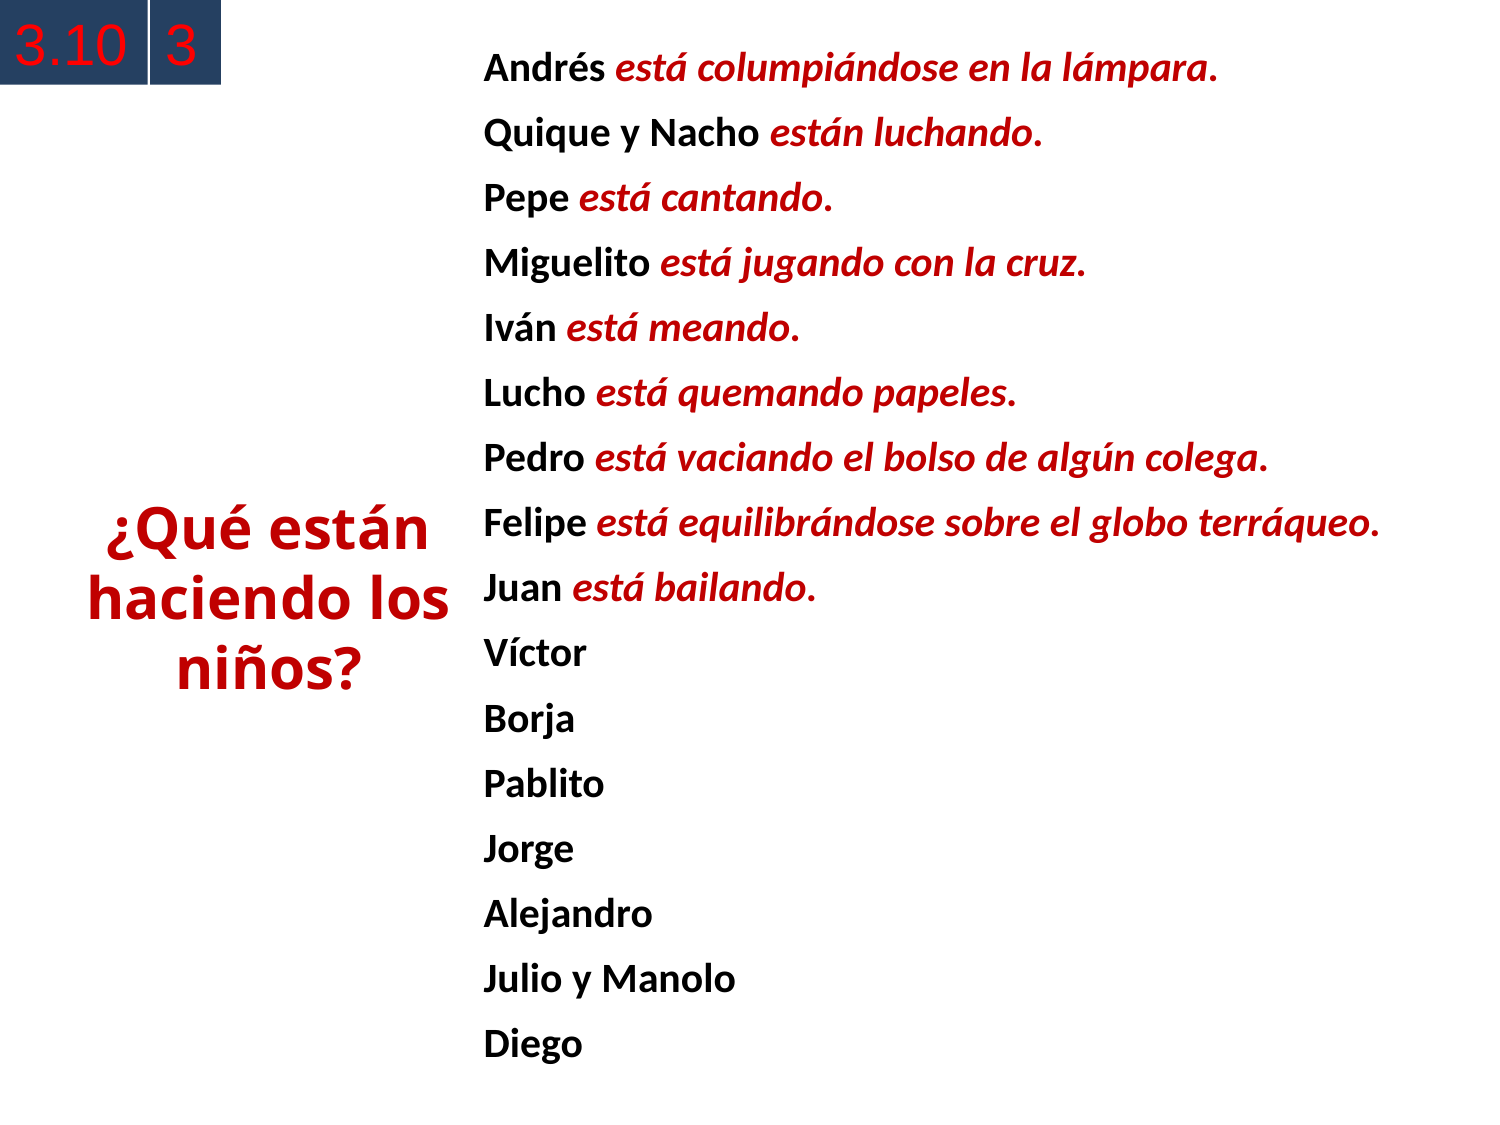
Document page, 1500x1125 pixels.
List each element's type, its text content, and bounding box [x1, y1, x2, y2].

table_cell Miguelito está jugando con la cruz. [468, 238, 1468, 303]
table_cell Pablito [468, 758, 1468, 823]
table_cell Pedro está vaciando el bolso de algún colega. [468, 433, 1468, 498]
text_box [0, 0, 222, 87]
table_cell Jorge [468, 823, 1468, 888]
table_cell Víctor [468, 628, 1468, 693]
table_cell Felipe está equilibrándose sobre el globo terráqueo. [468, 498, 1468, 563]
table_cell Julio y Manolo [468, 954, 1468, 1019]
table_cell Borja [468, 693, 1468, 758]
table_cell Lucho está quemando papeles. [468, 368, 1468, 433]
table_cell Juan está bailando. [468, 563, 1468, 628]
table_cell Pepe está cantando. [468, 173, 1468, 238]
table_cell Iván está meando. [468, 303, 1468, 368]
table_cell Diego [468, 1019, 1468, 1084]
text_box ¿Qué están haciendo los niños? [0, 484, 468, 709]
table_cell Quique y Nacho están luchando. [468, 108, 1468, 173]
table_cell Alejandro [468, 888, 1468, 954]
table_header Andrés está columpiándose en la lámpara. [468, 42, 1468, 108]
